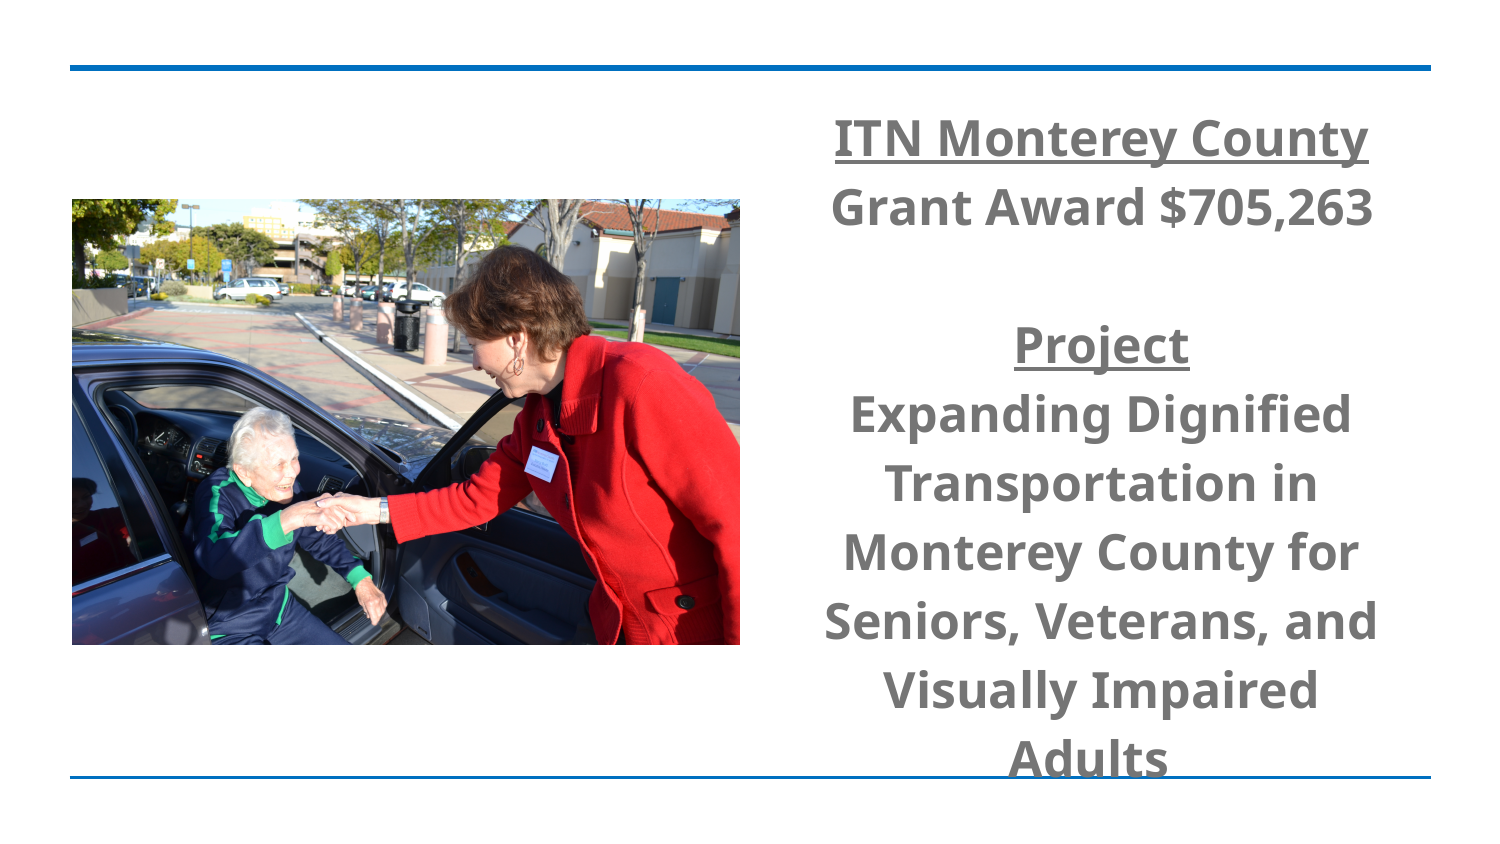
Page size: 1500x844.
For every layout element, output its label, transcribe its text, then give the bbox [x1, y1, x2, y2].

text_box ITN Monterey County Grant Award $705,263 Project Expanding Dignified Transportation in Monterey County for Seniors, Veterans, and Visually Impaired Adults [776, 82, 1411, 760]
picture [71, 198, 740, 645]
